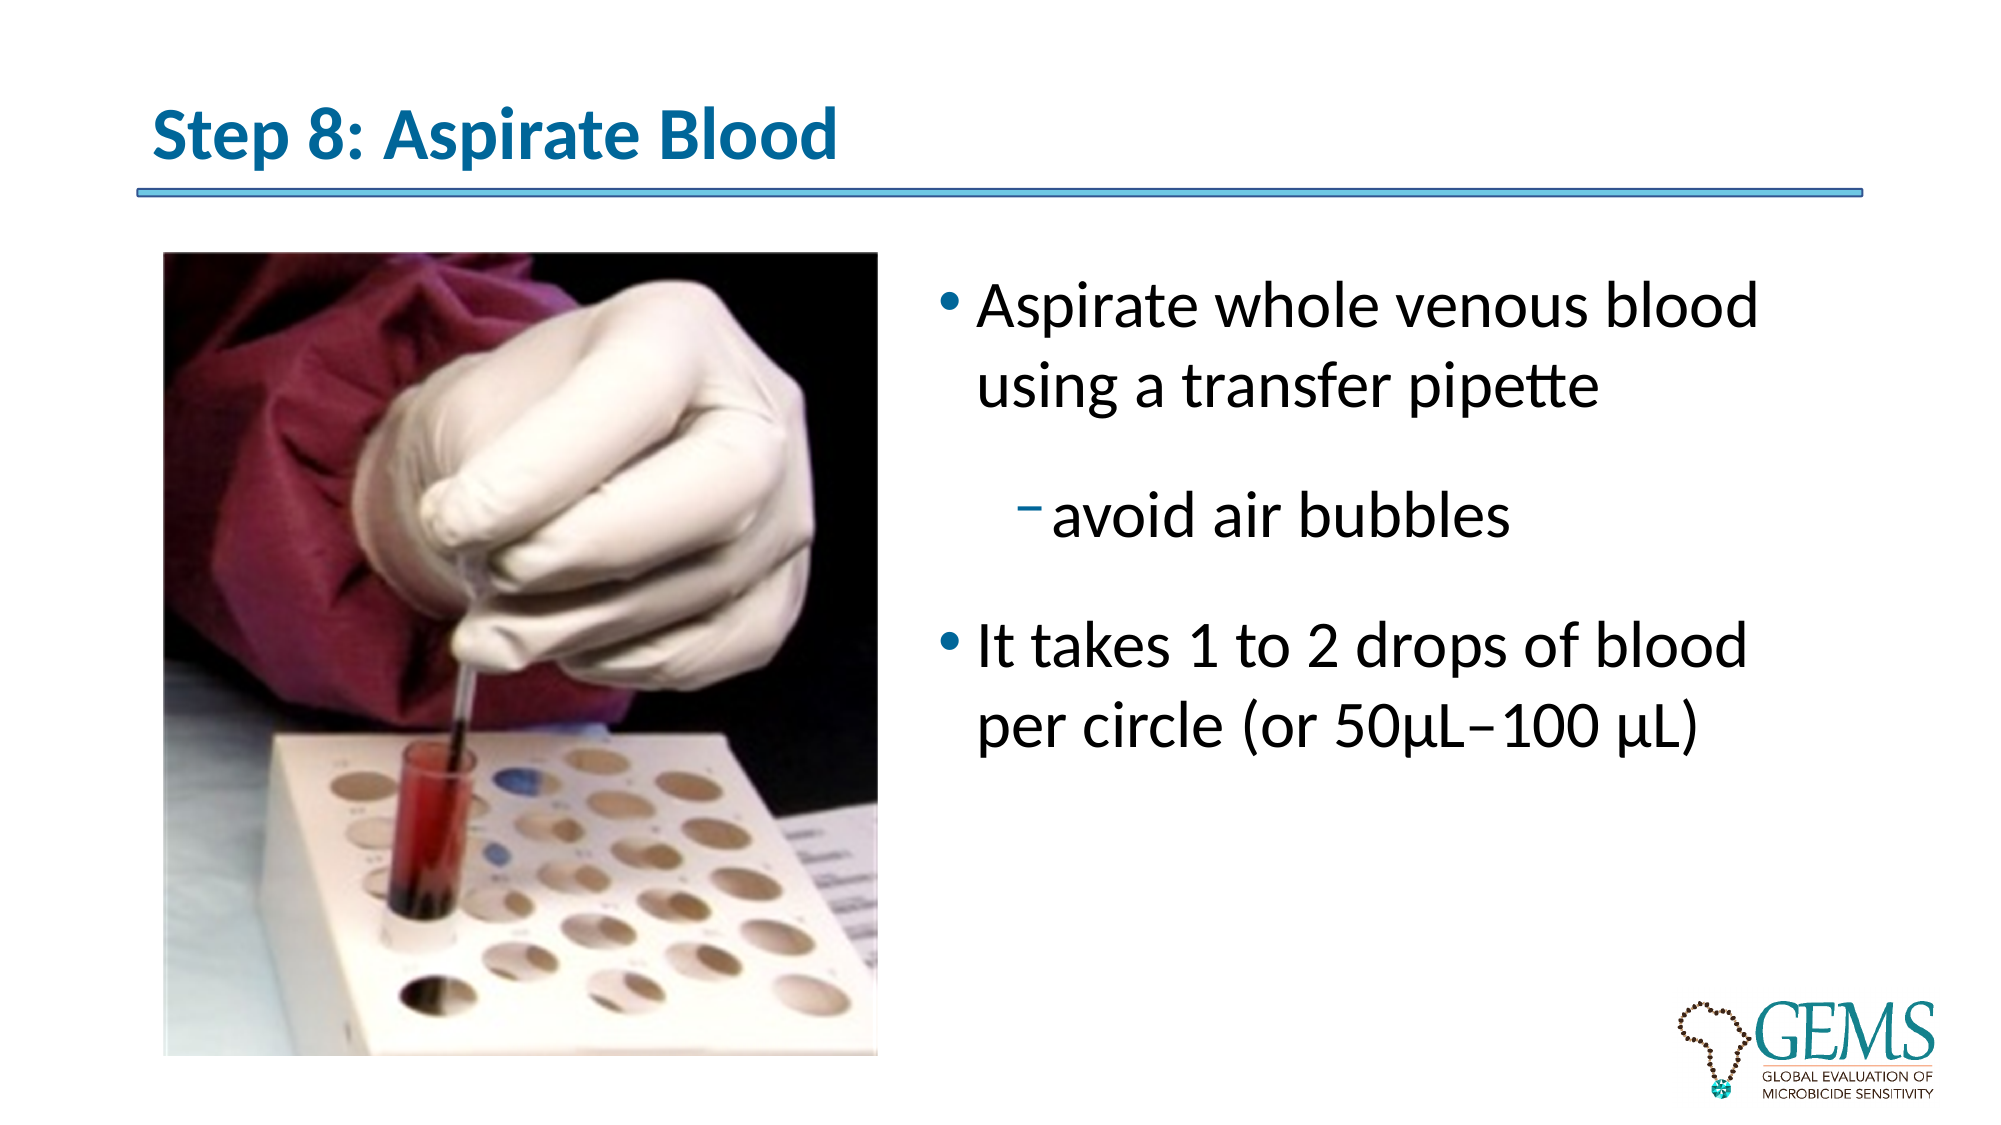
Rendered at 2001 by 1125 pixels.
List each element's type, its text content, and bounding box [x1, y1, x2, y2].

picture [1672, 987, 1940, 1108]
title Step 8: Aspirate Blood [137, 50, 1863, 222]
list Aspirate whole venous blood using a transfer pipette avoid air bubbles It takes 1 to 2 drops of blood per circle (or 50μL–100 μL) [923, 252, 1863, 1022]
picture [163, 252, 878, 1056]
